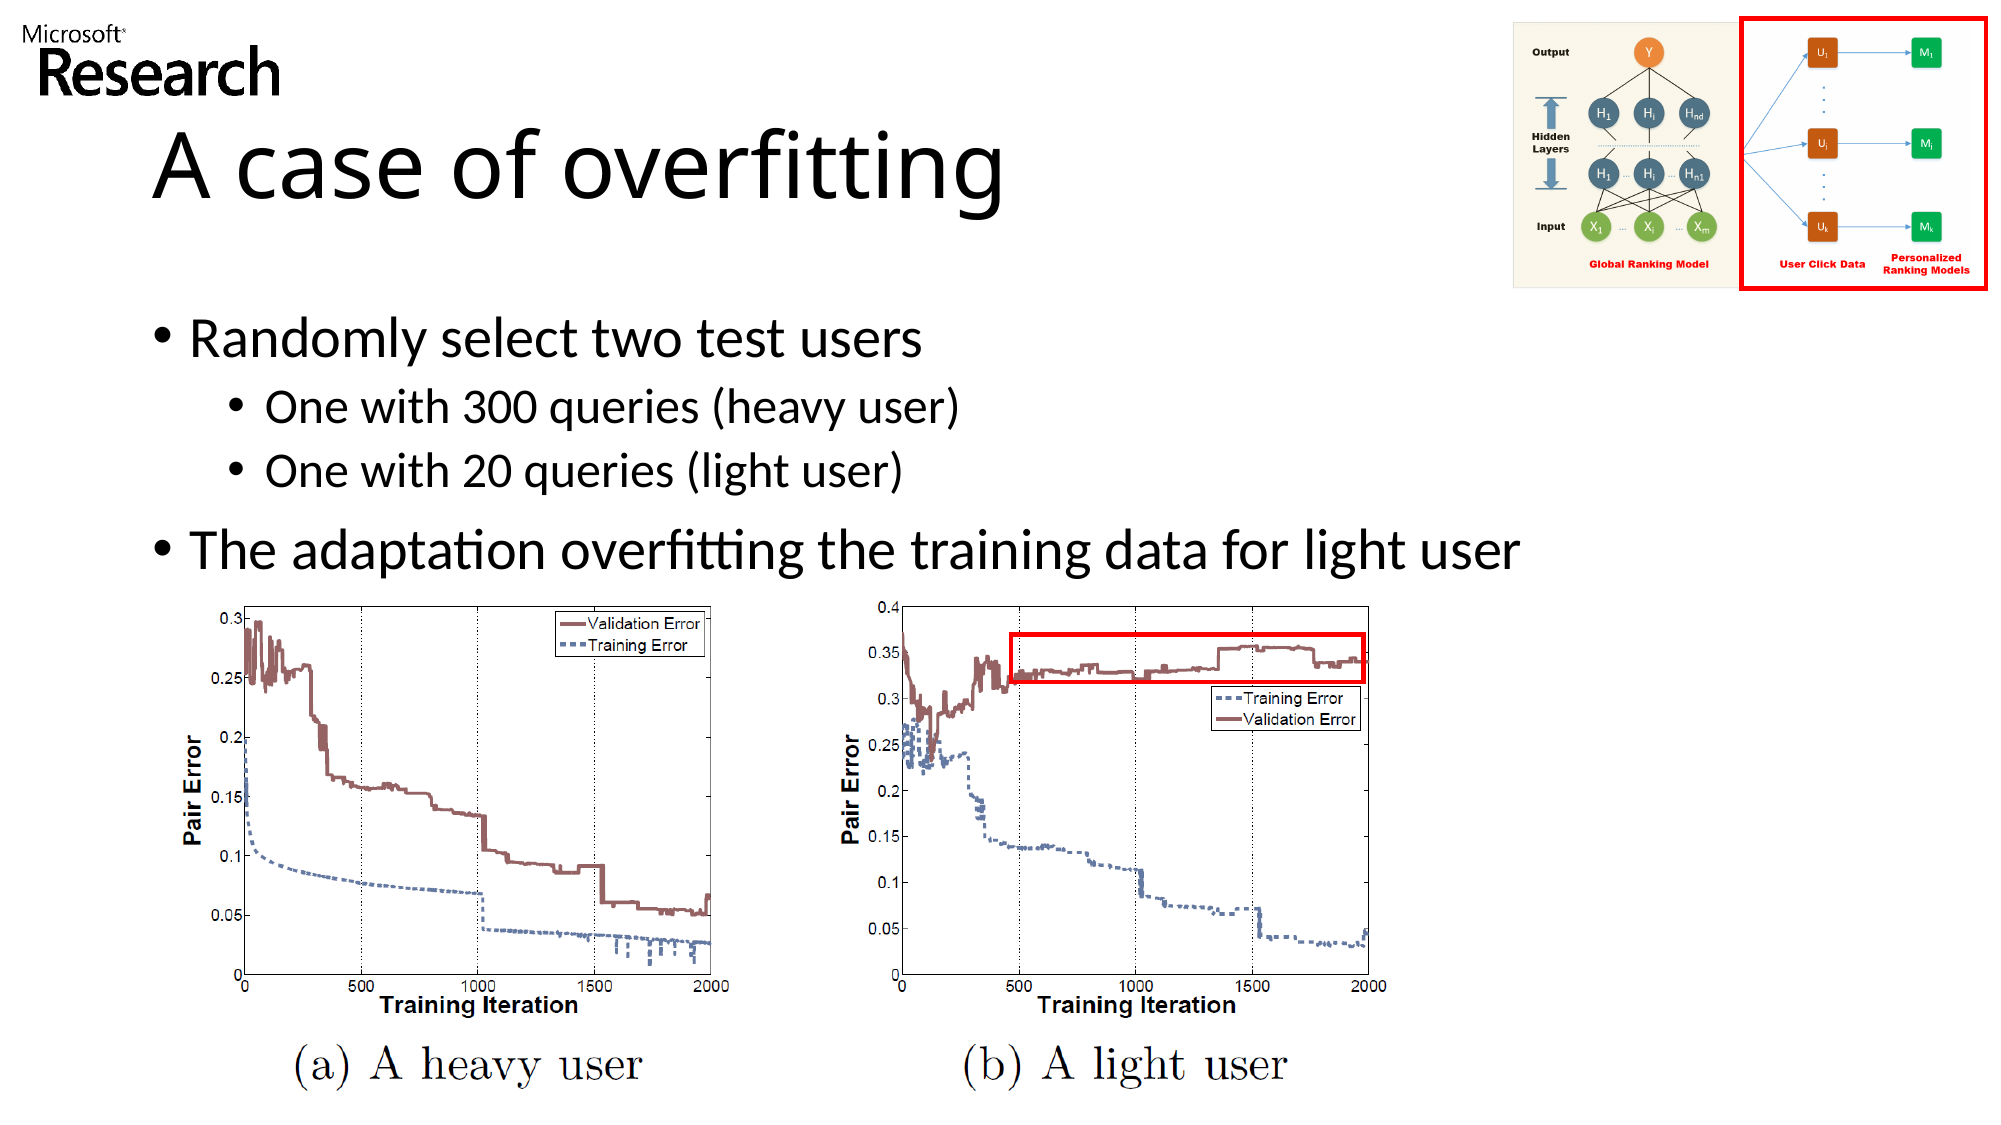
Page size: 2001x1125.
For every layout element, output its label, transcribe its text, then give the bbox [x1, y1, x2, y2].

picture [20, 22, 283, 98]
picture [173, 599, 1389, 1093]
list Randomly select two test users One with 300 queries (heavy user) One with 20 queries (light user) The adaptation overfitting the training data for light user [137, 299, 1863, 1014]
title A case of overfitting [137, 59, 1511, 278]
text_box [1511, 18, 1986, 289]
